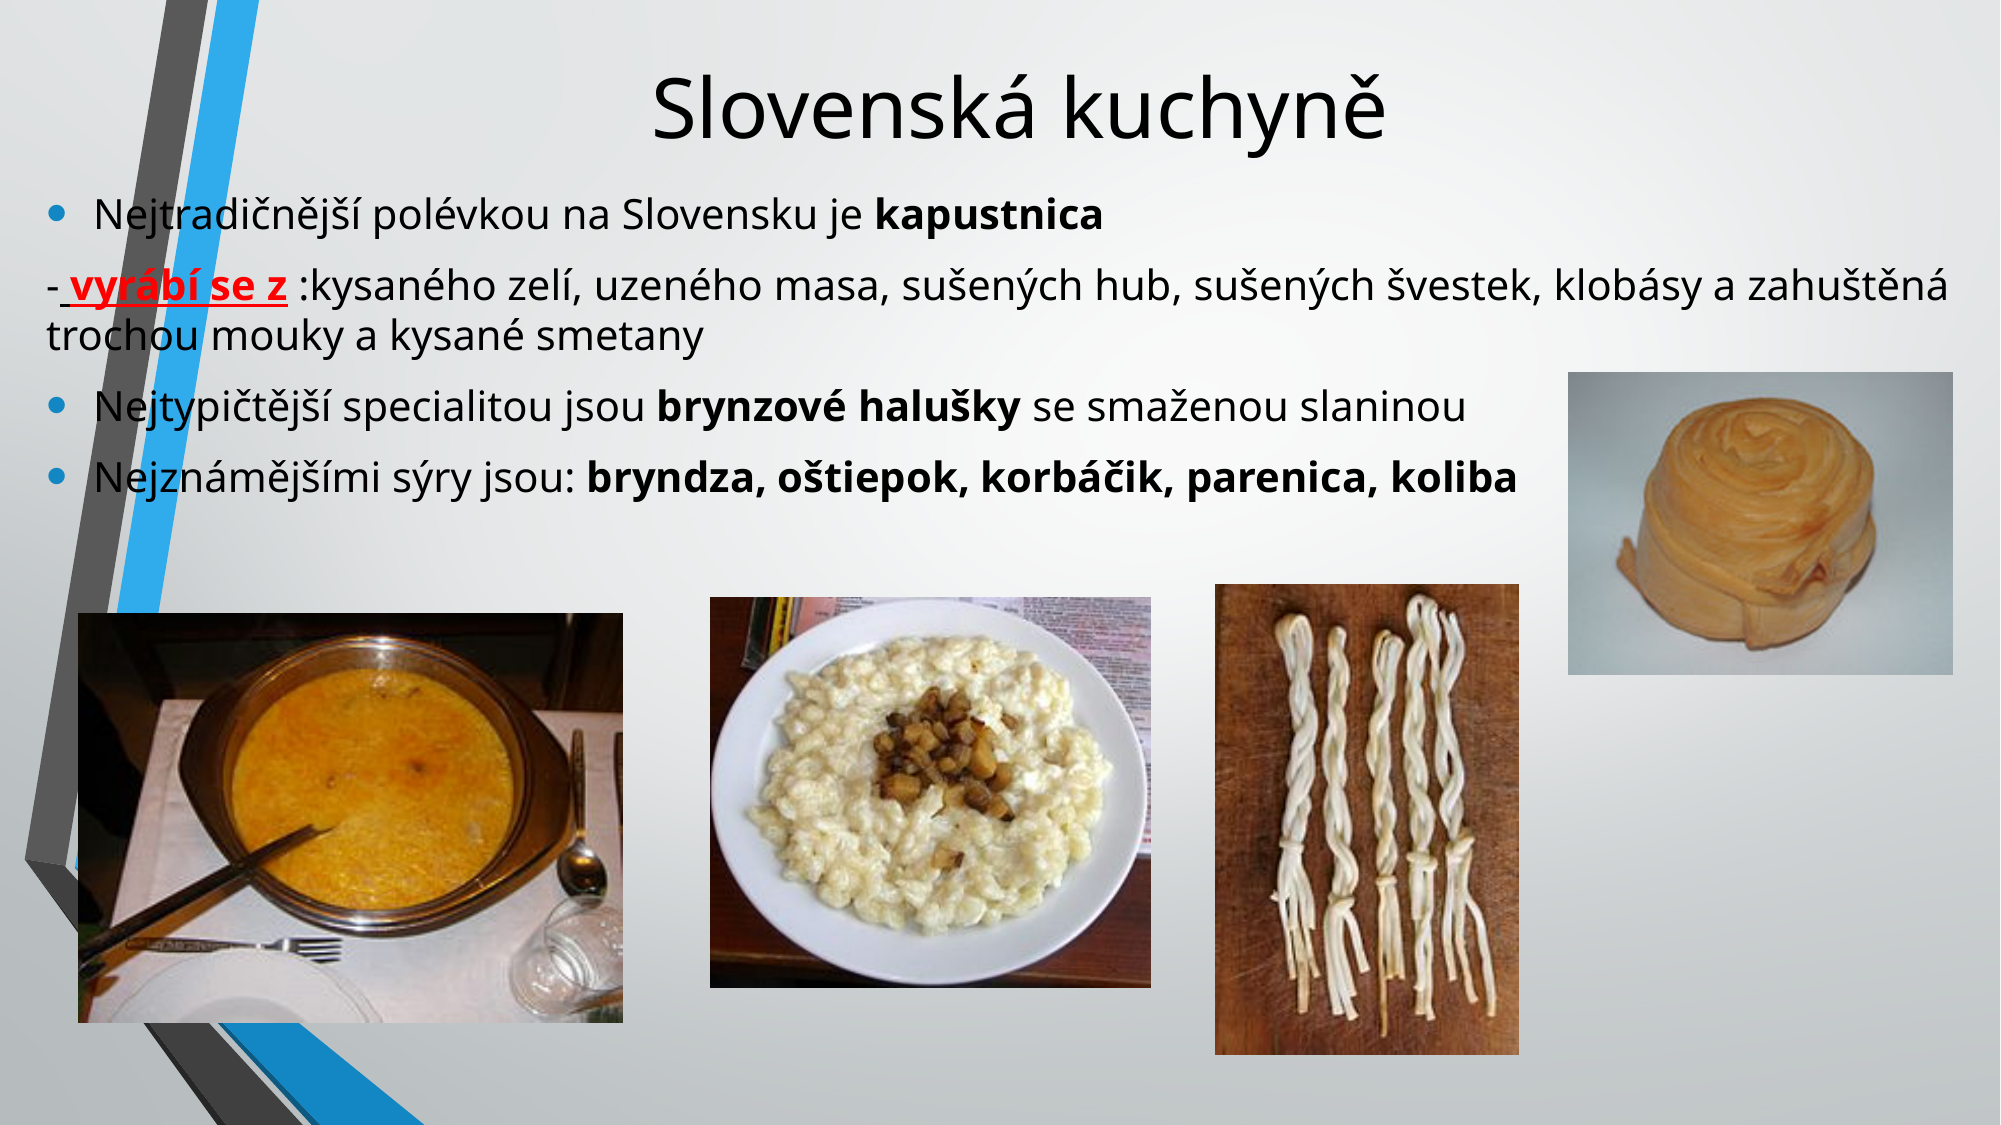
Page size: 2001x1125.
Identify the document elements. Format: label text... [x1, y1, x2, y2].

picture [1215, 584, 1519, 1055]
picture [77, 613, 623, 1024]
picture [1568, 372, 1953, 676]
title Slovenská kuchyně [198, 41, 1843, 169]
list Nejtradičnější polévkou na Slovensku je kapustnica - vyrábí se z :kysaného zelí, uzeného masa, sušených hub, sušených švestek, klobásy a zahuštěná trochou mouky a kysané smetany Nejtypičtější specialitou jsou brynzové halušky se smaženou slaninou Nejznámějšími sýry jsou: bryndza, oštiepok, korbáčik, parenica, koliba [31, 180, 1977, 1085]
picture [710, 597, 1151, 988]
